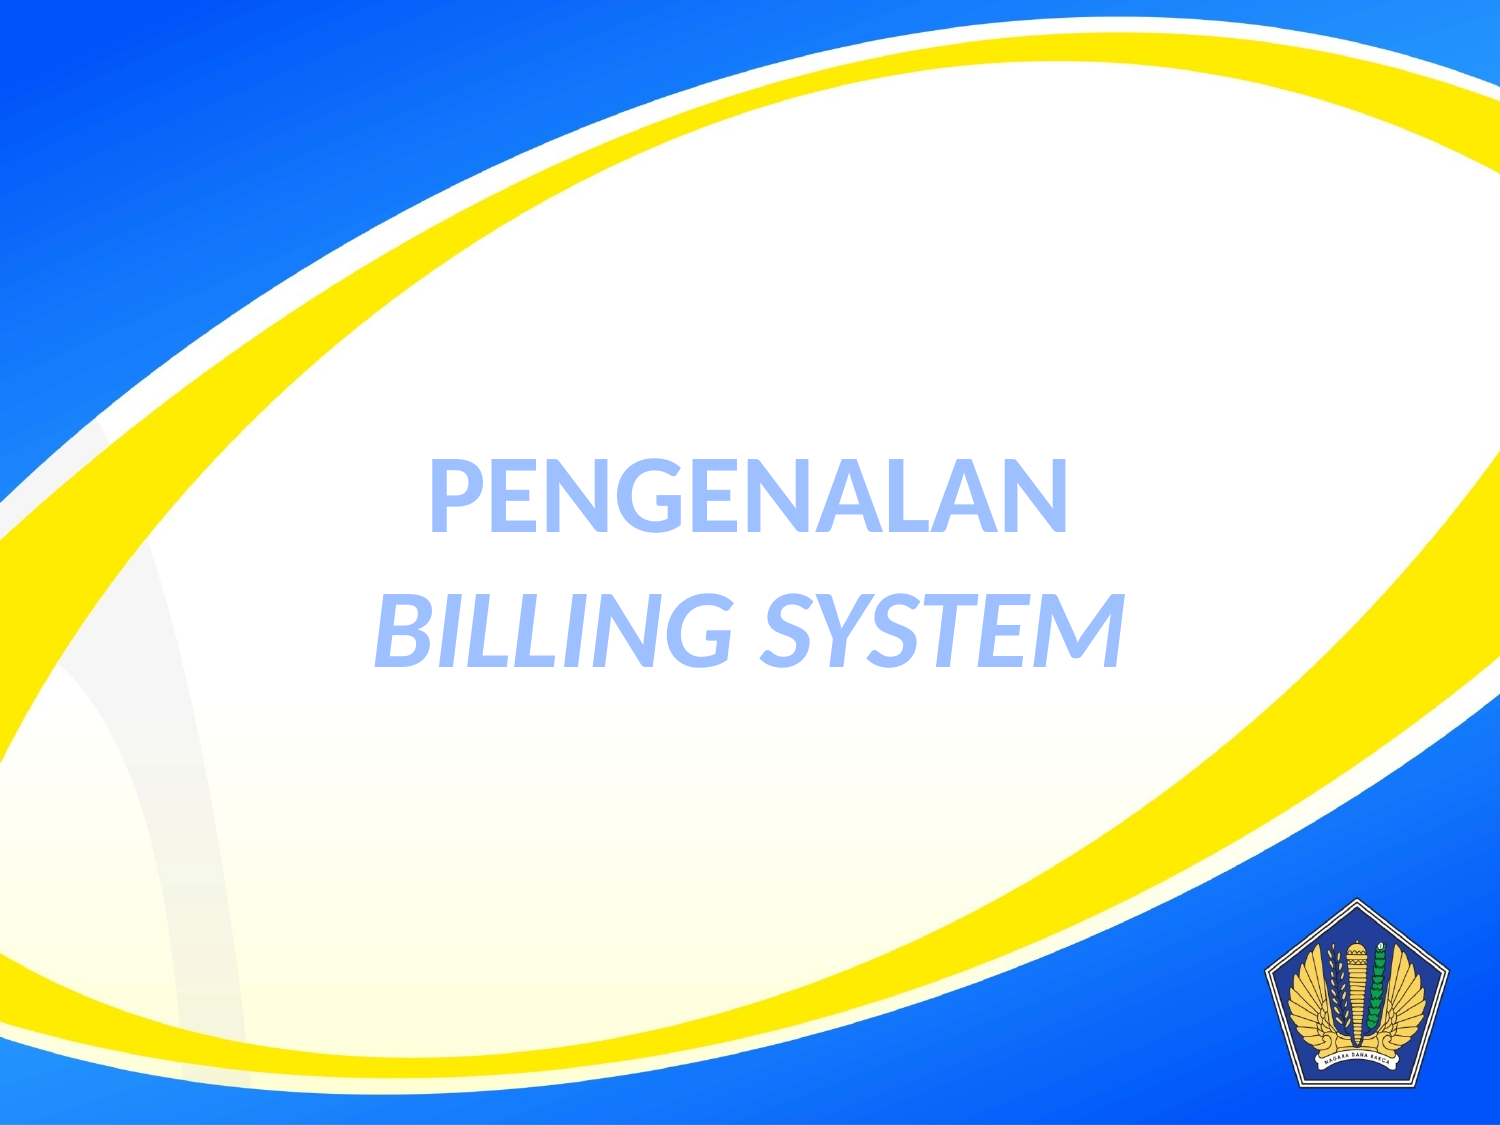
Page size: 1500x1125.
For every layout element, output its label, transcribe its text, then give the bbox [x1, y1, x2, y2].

title PENGENALAN BILLING SYSTEM [312, 412, 1188, 701]
picture [0, 0, 1500, 1125]
